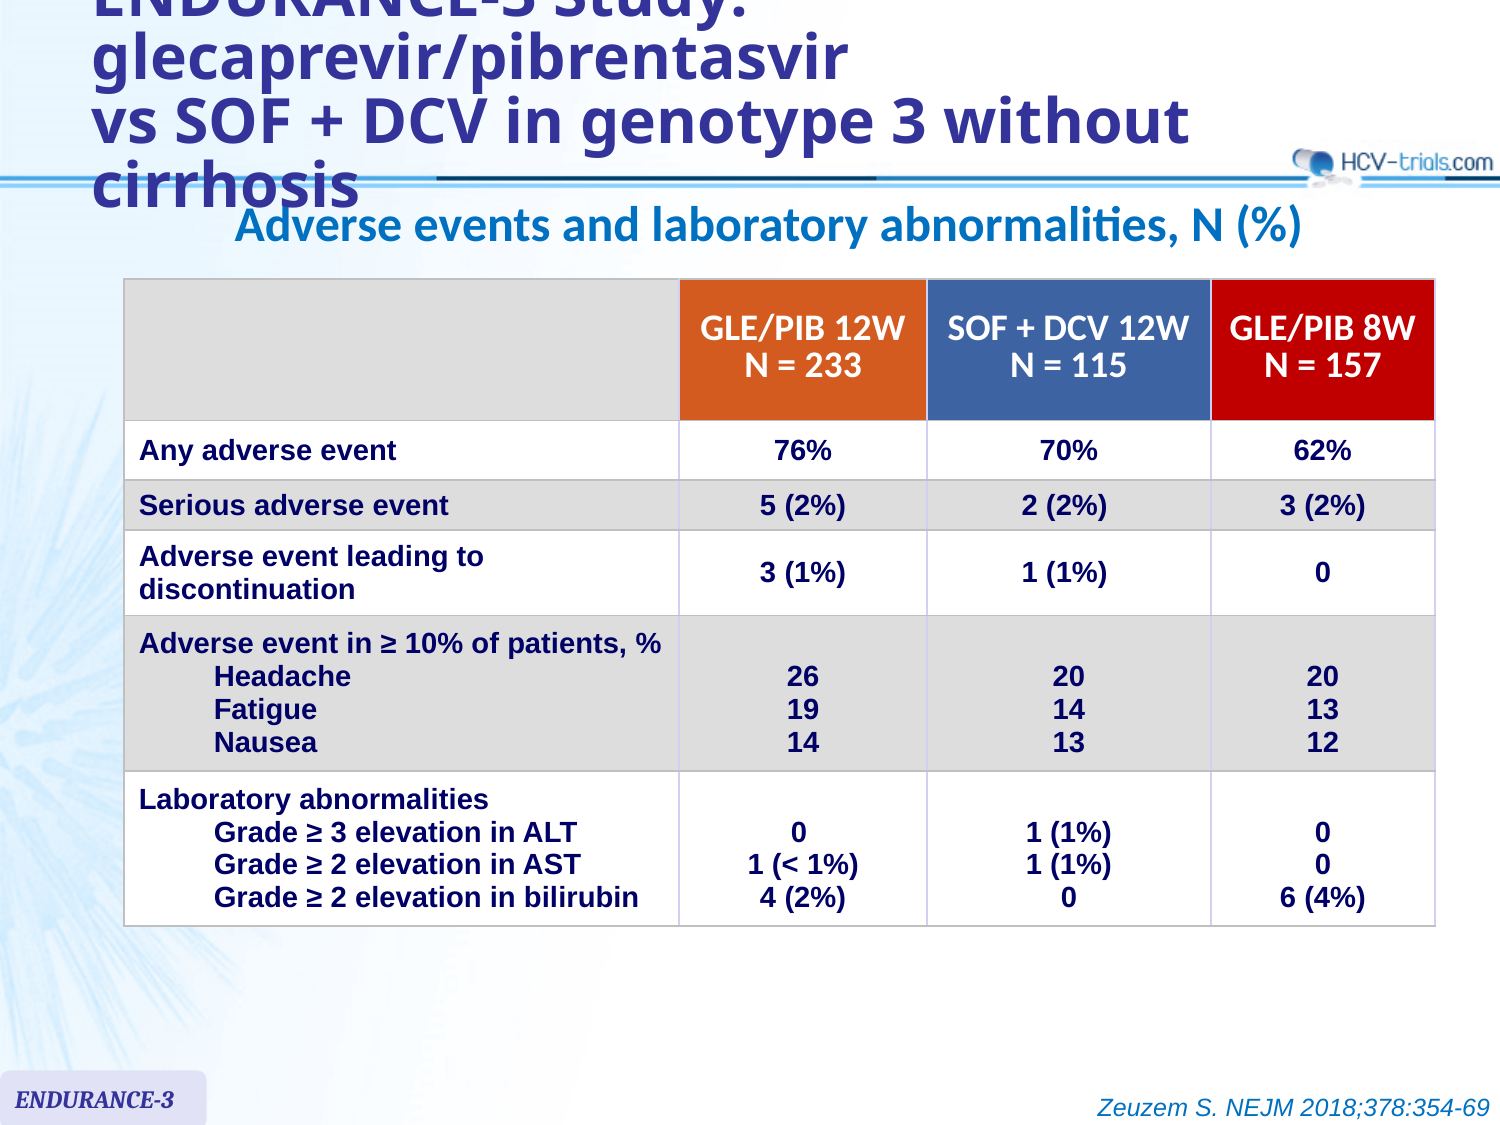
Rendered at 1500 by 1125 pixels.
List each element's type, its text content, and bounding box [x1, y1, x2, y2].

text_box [0, 1070, 207, 1125]
table_cell Adverse event leading to discontinuation [125, 531, 678, 615]
table_cell Adverse event in ≥ 10% of patients, % Headache Fatigue Nausea [125, 616, 678, 770]
table_cell 76% [680, 421, 926, 479]
table_cell 20 13 12 [1212, 616, 1434, 770]
table_cell 2 (2%) [928, 481, 1210, 529]
table_cell 3 (2%) [1212, 481, 1434, 529]
table_cell 62% [1212, 421, 1434, 479]
table_cell 20 14 13 [928, 616, 1210, 770]
table_cell 1 (1%) 1 (1%) 0 [928, 772, 1210, 925]
table_cell 3 (1%) [680, 531, 926, 615]
table_cell 0 1 (< 1%) 4 (2%) [680, 772, 926, 925]
table_cell Any adverse event [125, 421, 678, 479]
table_header SOF + DCV 12W N = 115 [928, 280, 1210, 420]
table_cell Laboratory abnormalities Grade ≥ 3 elevation in ALT Grade ≥ 2 elevation in AST Grade ≥ 2 elevation in bilirubin [125, 772, 678, 925]
table_header GLE/PIB 12W N = 233 [680, 280, 926, 420]
picture [0, 0, 1500, 1125]
text_box Adverse events and laboratory abnormalities, N (%) [60, 212, 1478, 259]
table_cell 0 [1212, 531, 1434, 615]
table_header [125, 280, 678, 420]
table_cell 0 0 6 (4%) [1212, 772, 1434, 925]
title ENDURANCE-3 Study: glecaprevir/pibrentasvir vs SOF + DCV in genotype 3 without cirrhosis [76, 12, 1479, 173]
text_box Zeuzem S. NEJM 2018;378:354-69 [992, 1084, 1500, 1125]
table_cell 70% [928, 421, 1210, 479]
table_header GLE/PIB 8W N = 157 [1212, 280, 1434, 420]
table_cell Serious adverse event [125, 481, 678, 529]
table_cell 5 (2%) [680, 481, 926, 529]
table_cell 1 (1%) [928, 531, 1210, 615]
table_cell 26 19 14 [680, 616, 926, 770]
